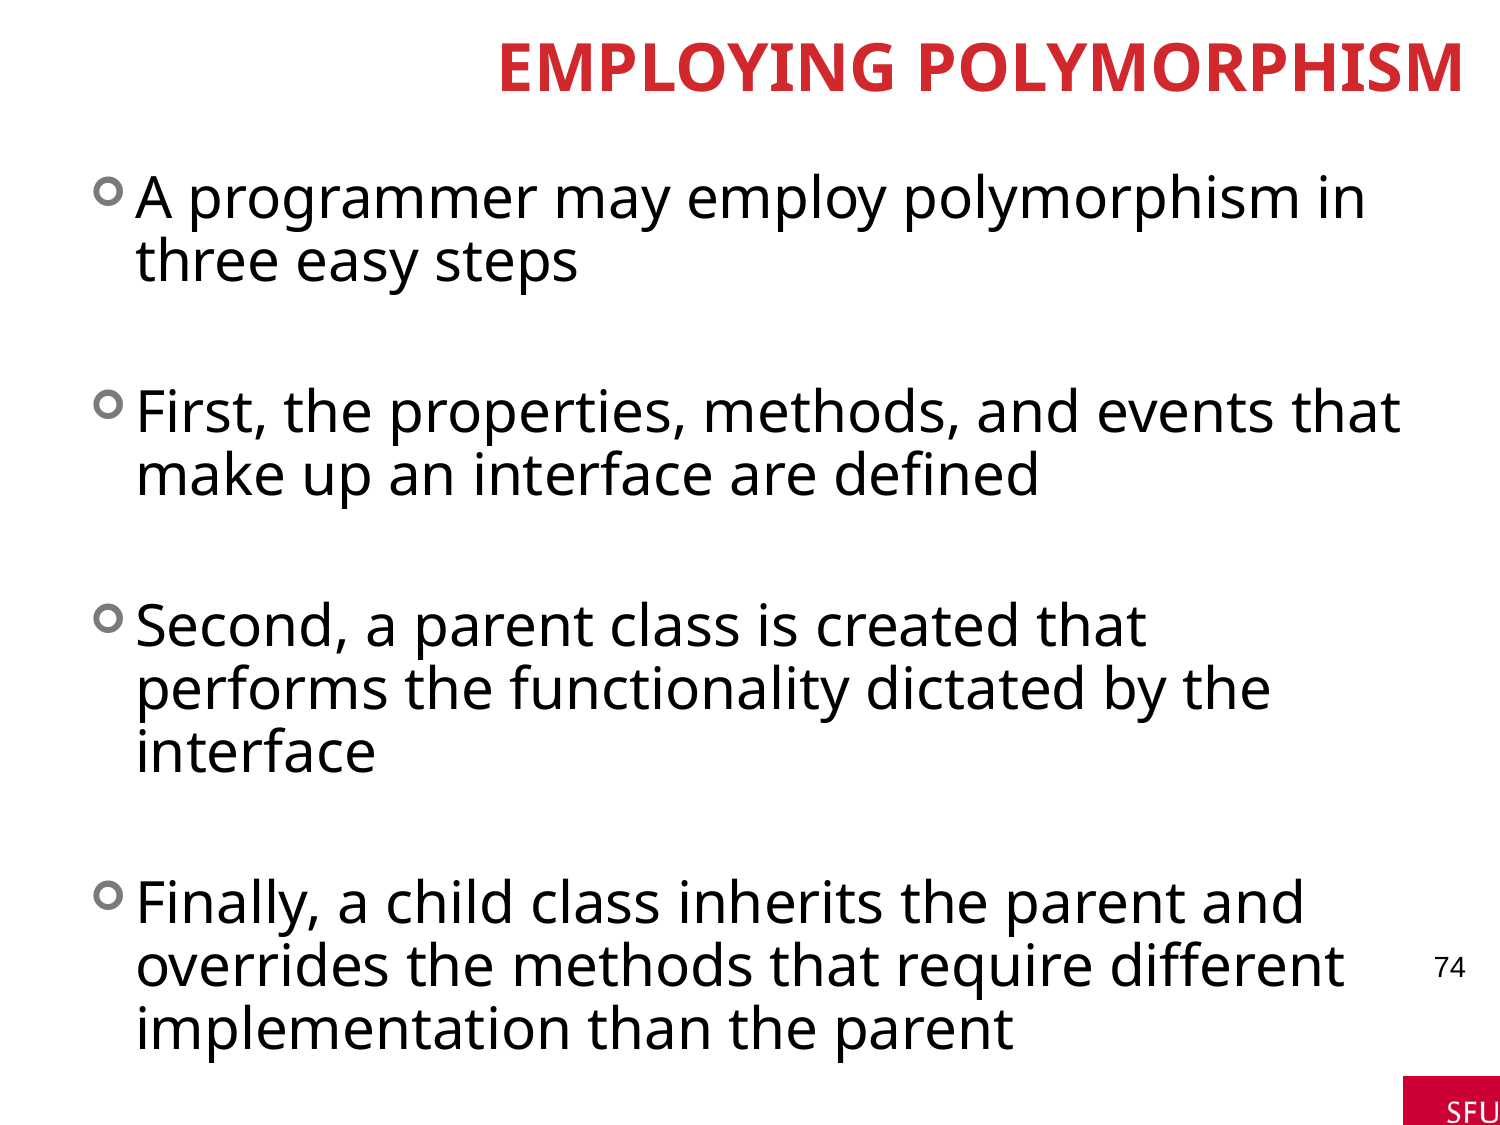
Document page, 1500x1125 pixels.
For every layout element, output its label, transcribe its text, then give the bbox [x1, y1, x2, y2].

title Employing polymorphism [29, 20, 1483, 113]
picture [1403, 1076, 1500, 1125]
slide_number 74 [1400, 940, 1500, 1026]
list A programmer may employ polymorphism in three easy steps First, the properties, methods, and events that make up an interface are defined Second, a parent class is created that performs the functionality dictated by the interface Finally, a child class inherits the parent and overrides the methods that require different implementation than the parent [75, 160, 1429, 1062]
